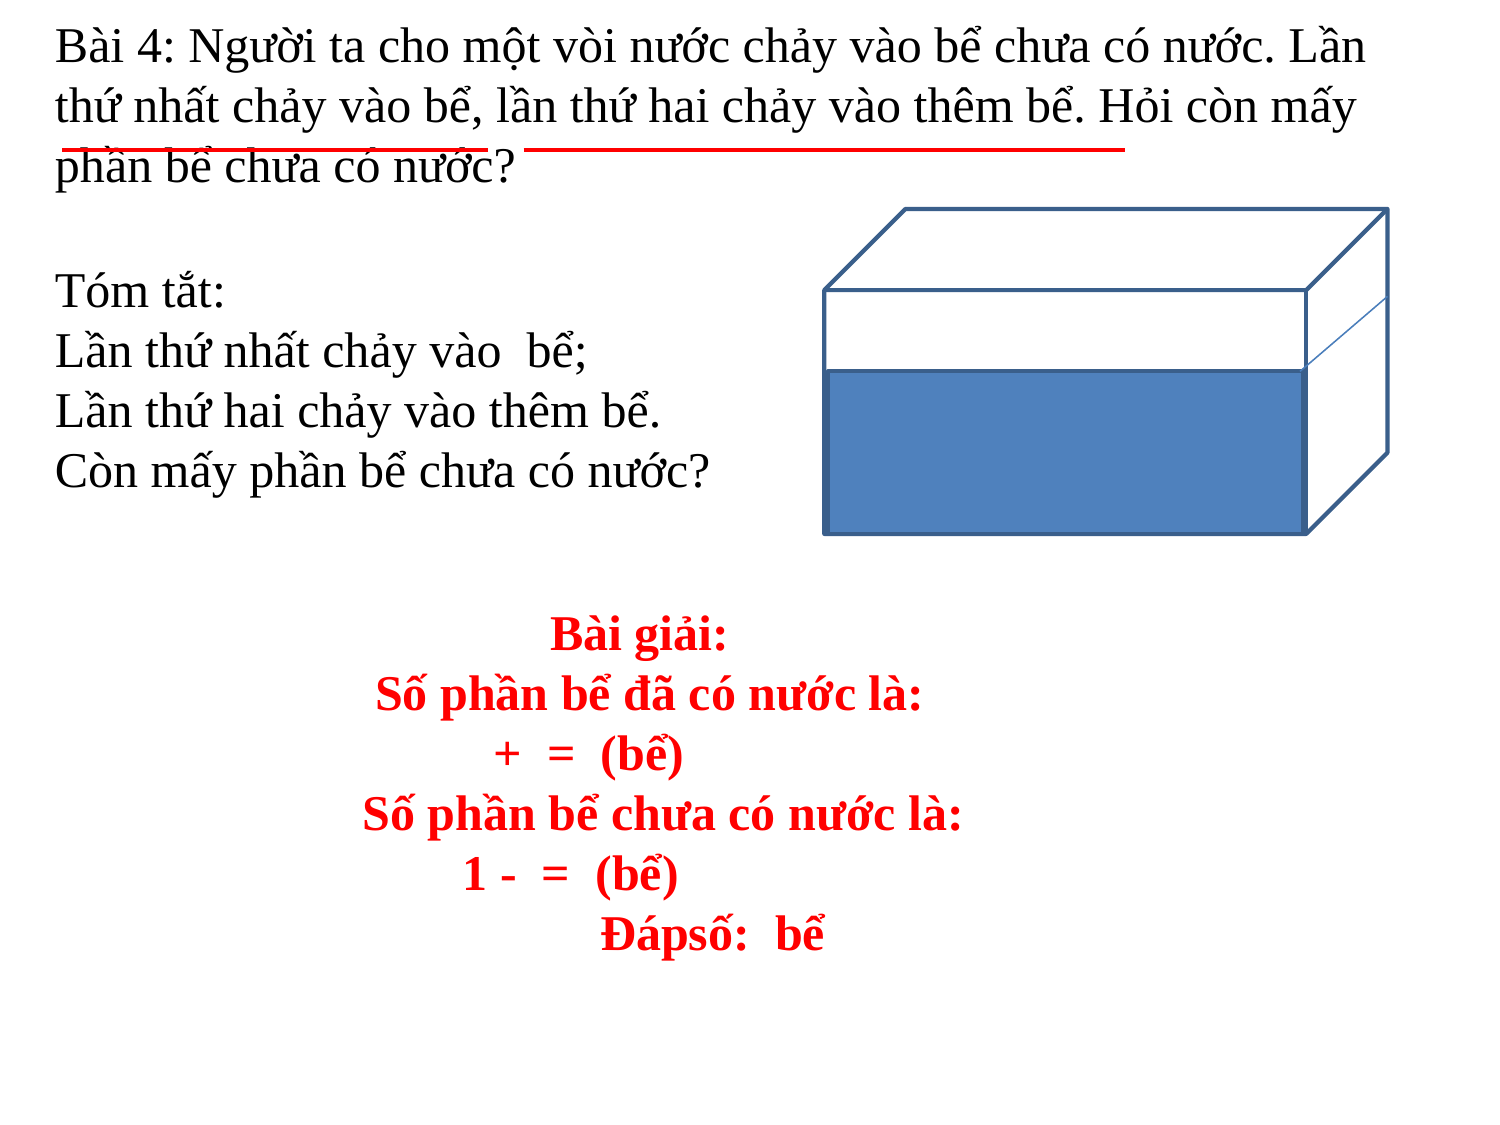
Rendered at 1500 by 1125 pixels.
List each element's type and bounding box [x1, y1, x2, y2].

text_box [824, 208, 1388, 535]
